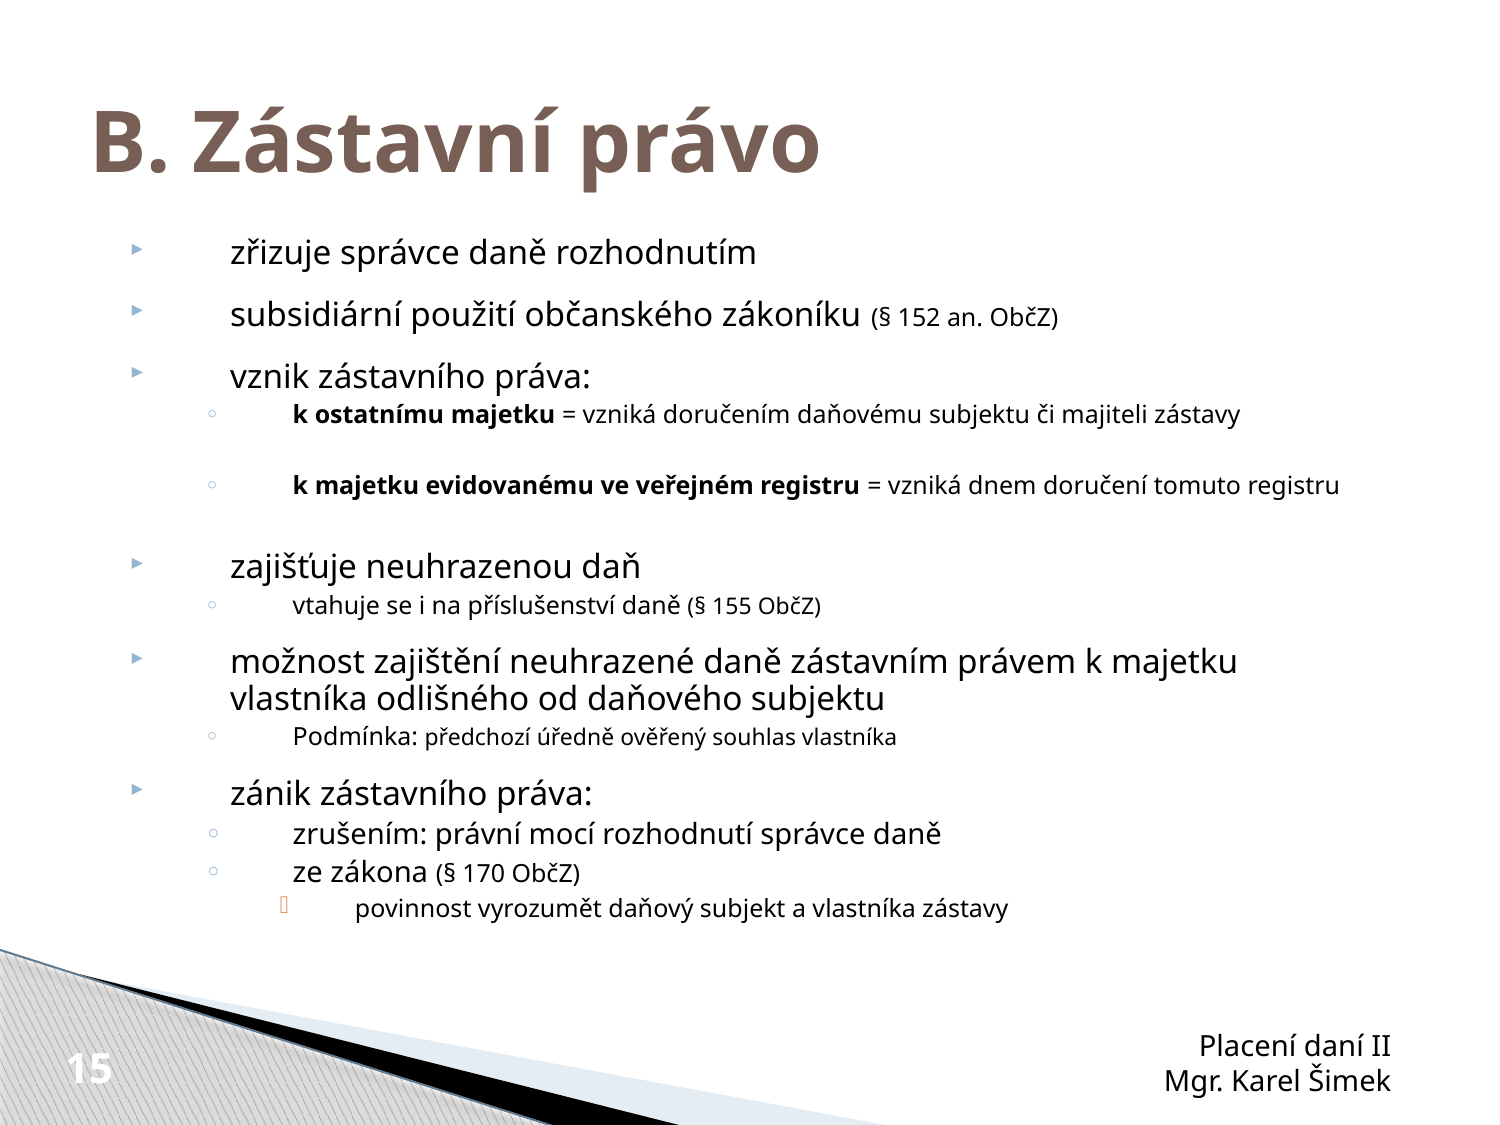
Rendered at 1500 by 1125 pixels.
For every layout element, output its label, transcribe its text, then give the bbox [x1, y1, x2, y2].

text_box 15 [50, 1034, 265, 1107]
title B. Zástavní právo [75, 45, 1425, 233]
list zřizuje správce daně rozhodnutím subsidiární použití občanského zákoníku (§ 152 an. ObčZ) vznik zástavního práva: k ostatnímu majetku = vzniká doručením daňovému subjektu či majiteli zástavy k majetku evidovanému ve veřejném registru = vzniká dnem doručení tomuto registru zajišťuje neuhrazenou daň vtahuje se i na příslušenství daně (§ 155 ObčZ) možnost zajištění neuhrazené daně zástavním právem k majetku vlastníka odlišného od daňového subjektu Podmínka: předchozí úředně ověřený souhlas vlastníka zánik zástavního práva: zrušením: právní mocí rozhodnutí správce daně ze zákona (§ 170 ObčZ) povinnost vyrozumět daňový subjekt a vlastníka zástavy [114, 233, 1391, 1002]
text_box Placení daní II Mgr. Karel Šimek [708, 1019, 1407, 1105]
